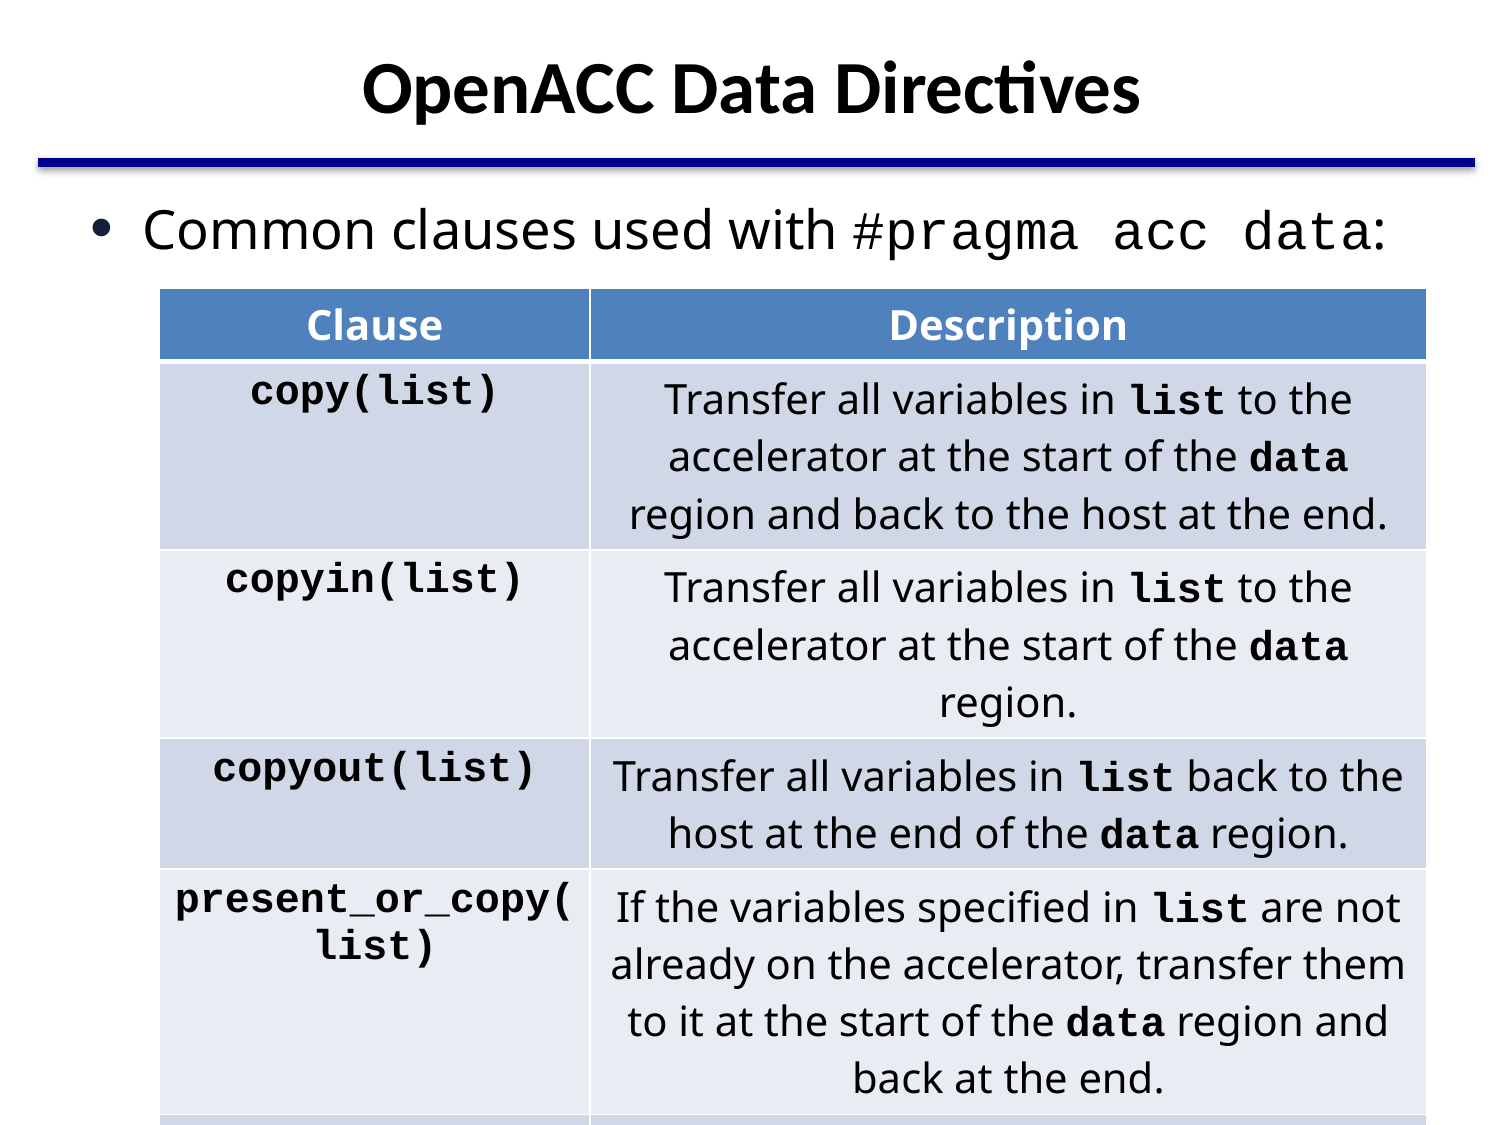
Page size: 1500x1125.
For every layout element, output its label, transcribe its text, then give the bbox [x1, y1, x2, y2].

table_cell copyin(list) [160, 551, 589, 737]
table_cell Transfer all variables in list to the accelerator at the start of the data region. [591, 551, 1426, 737]
table_header Description [591, 289, 1426, 359]
table_cell Only perform the operations defined by this data directive if cond is true. [591, 1115, 1426, 1125]
table_cell Transfer all variables in list to the accelerator at the start of the data region and back to the host at the end. [591, 364, 1426, 549]
table_cell copyout(list) [160, 739, 589, 868]
table_cell If the variables specified in list are not already on the accelerator, transfer them to it at the start of the data region and back at the end. [591, 870, 1426, 1114]
table_cell copy(list) [160, 364, 589, 549]
list Common clauses used with #pragma acc data: [75, 187, 1475, 1043]
table_header Clause [160, 289, 589, 359]
title OpenACC Data Directives [77, 24, 1428, 143]
table_cell if(cond) [160, 1115, 589, 1125]
table_cell present_or_copy(list) [160, 870, 589, 1114]
slide_number 29 [1074, 1042, 1425, 1103]
table_cell Transfer all variables in list back to the host at the end of the data region. [591, 739, 1426, 868]
